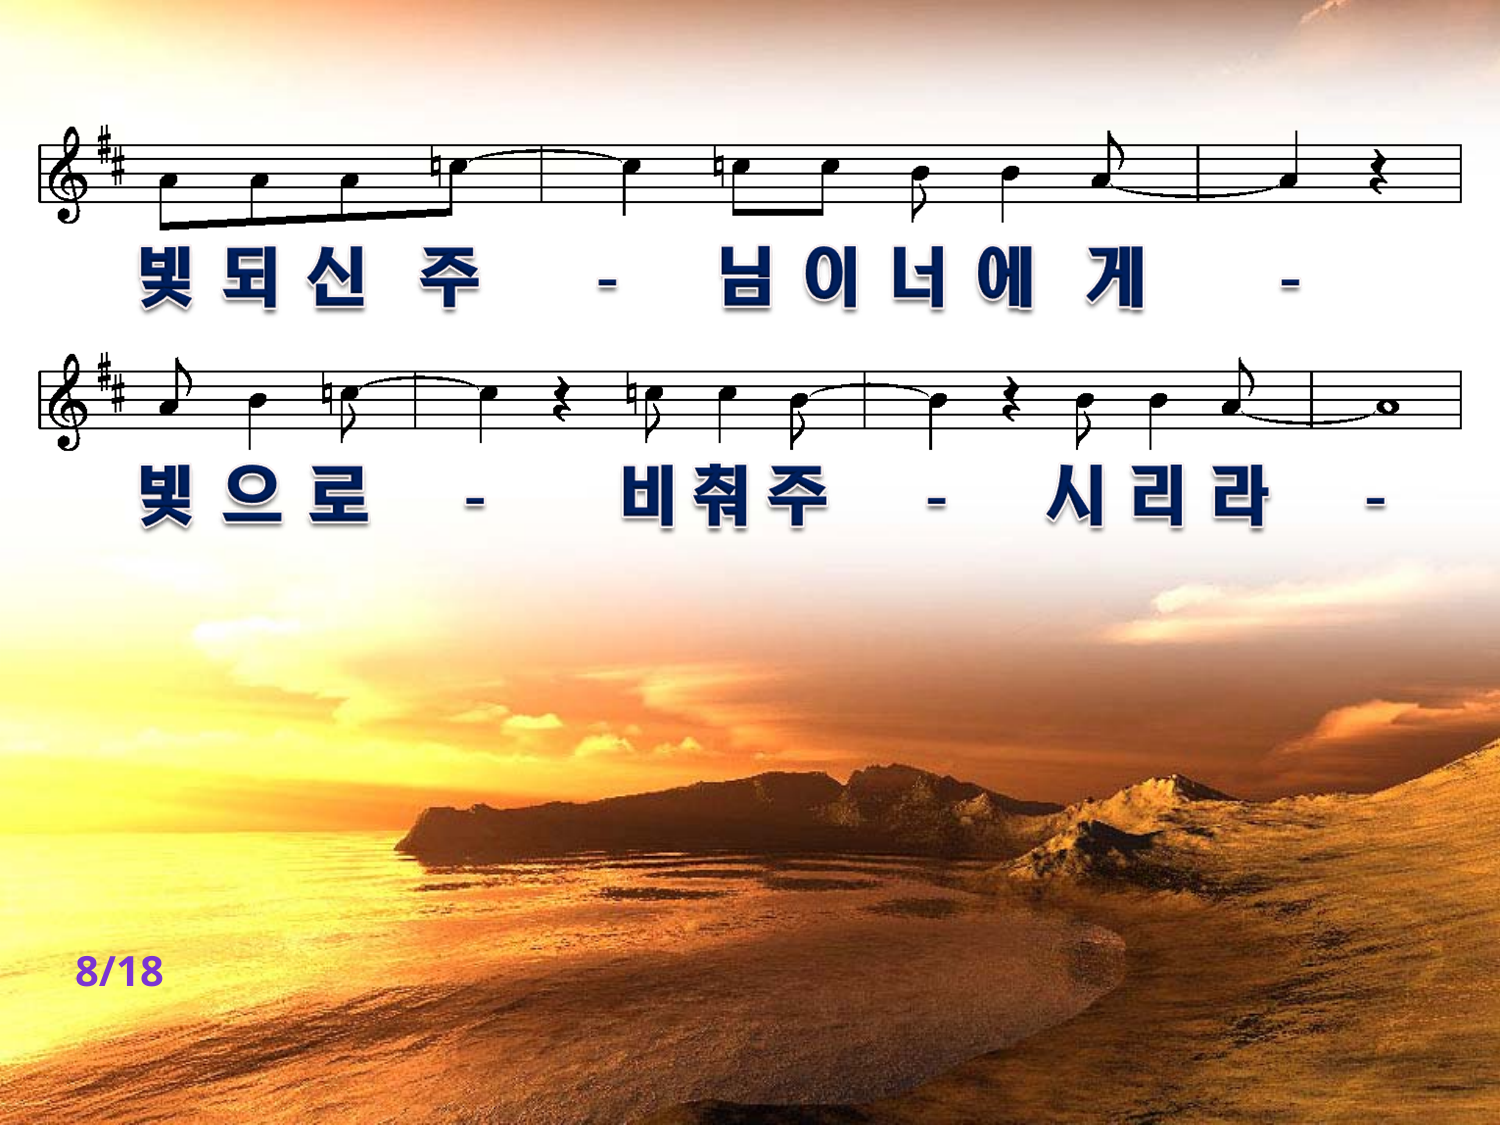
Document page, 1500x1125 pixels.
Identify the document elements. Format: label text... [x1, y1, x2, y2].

picture [0, 0, 1500, 1125]
text_box 8/18 [59, 937, 180, 1003]
